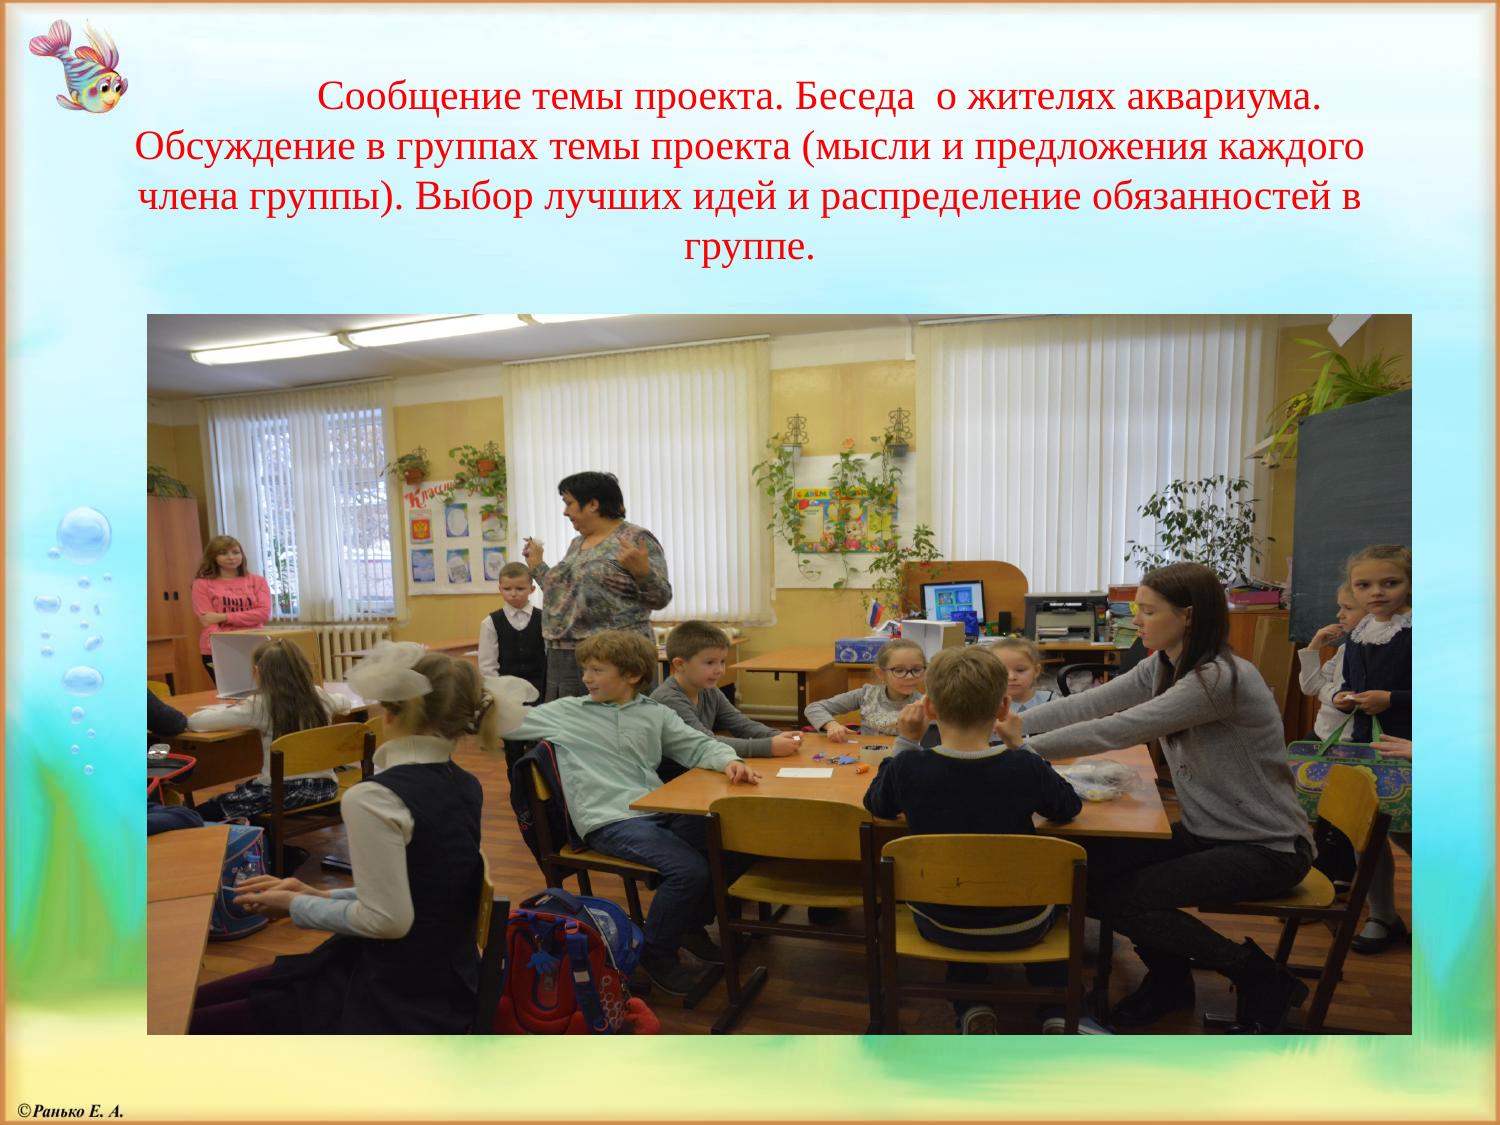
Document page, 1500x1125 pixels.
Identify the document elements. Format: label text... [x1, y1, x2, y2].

title Сообщение темы проекта. Беседа о жителях аквариума. Обсуждение в группах темы проекта (мысли и предложения каждого члена группы). Выбор лучших идей и распределение обязанностей в группе. [75, 45, 1425, 291]
picture [0, 0, 1500, 1125]
